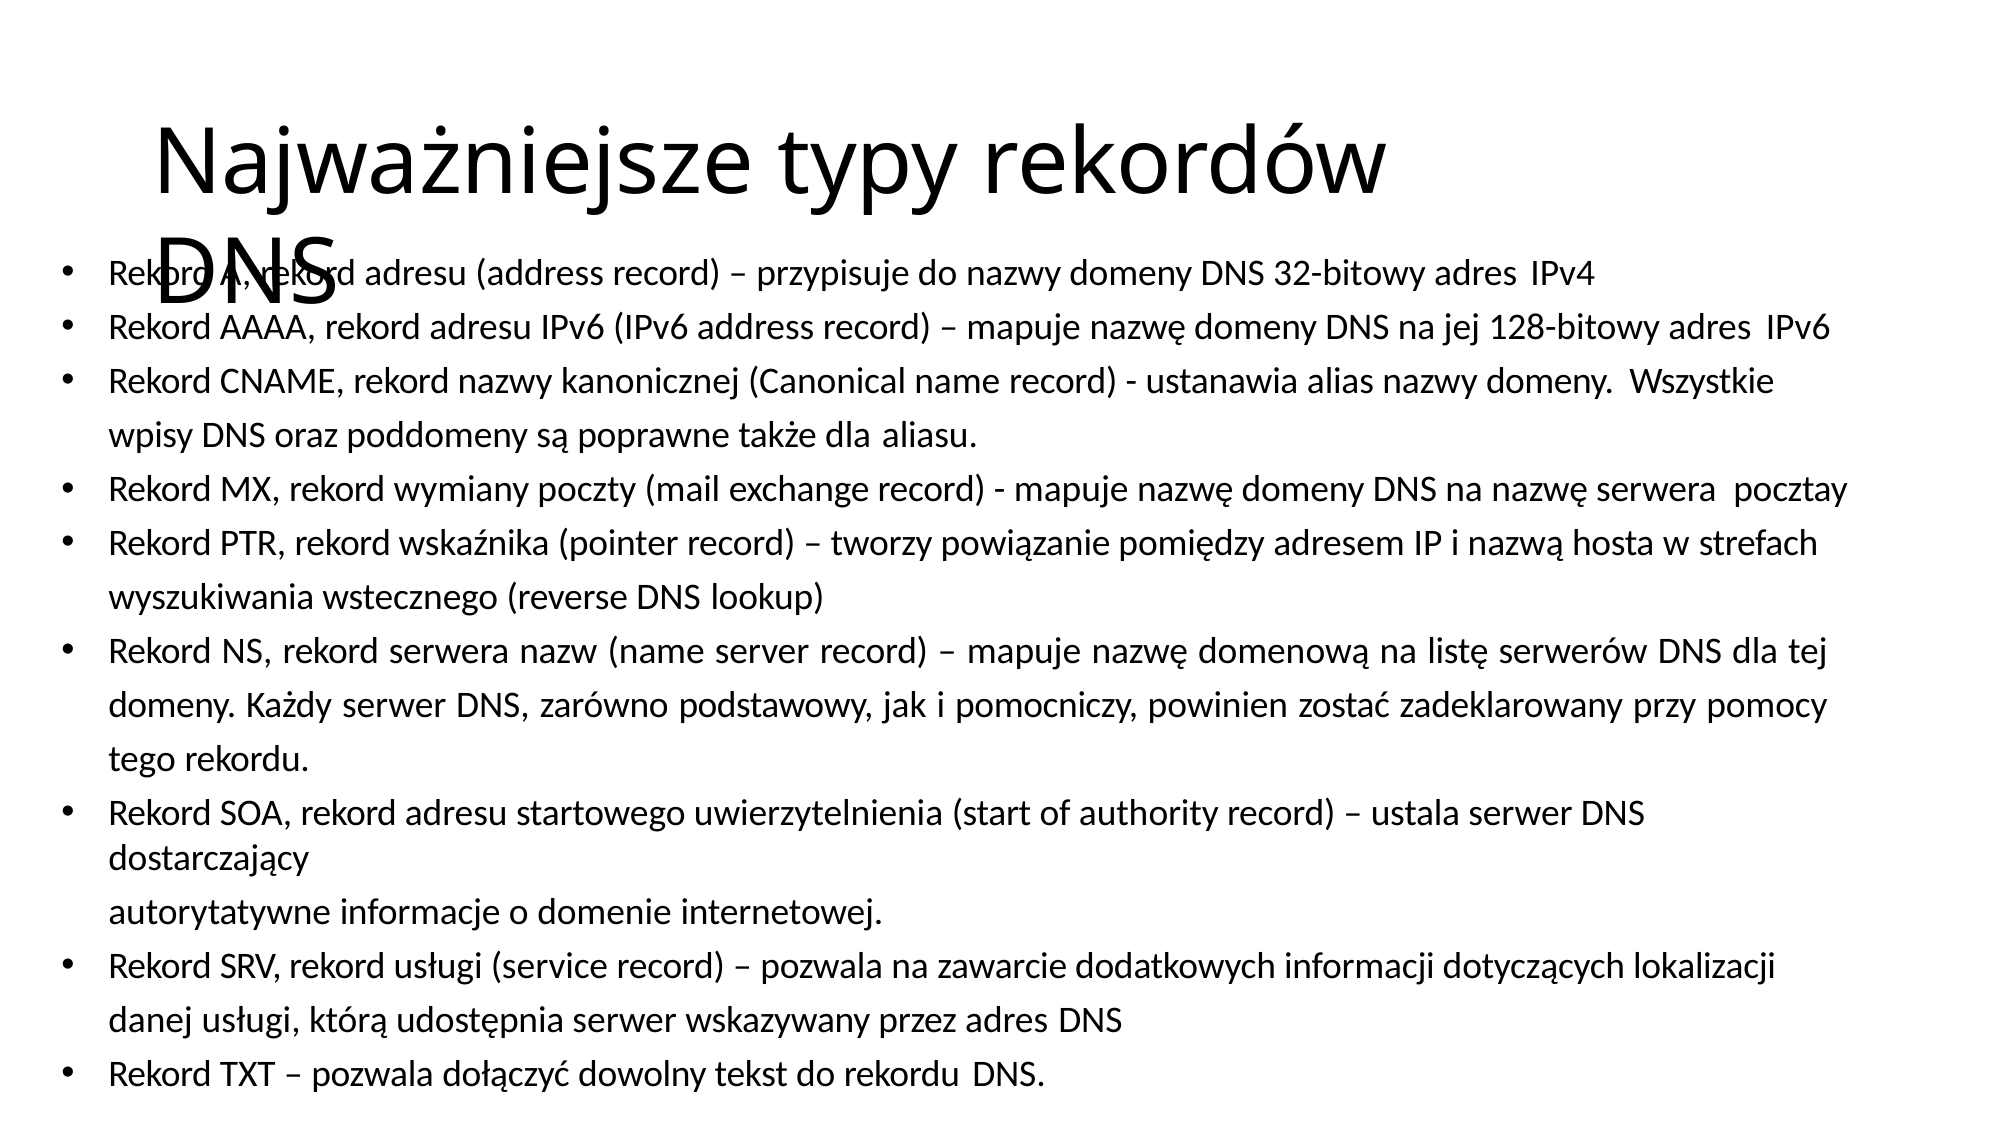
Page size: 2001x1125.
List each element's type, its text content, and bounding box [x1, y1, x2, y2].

text_box Rekord A, rekord adresu (address record) – przypisuje do nazwy domeny DNS 32-bitowy adres IPv4 Rekord AAAA, rekord adresu IPv6 (IPv6 address record) – mapuje nazwę domeny DNS na jej 128-bitowy adres IPv6 Rekord CNAME, rekord nazwy kanonicznej (Canonical name record) - ustanawia alias nazwy domeny. Wszystkie wpisy DNS oraz poddomeny są poprawne także dla aliasu. Rekord MX, rekord wymiany poczty (mail exchange record) - mapuje nazwę domeny DNS na nazwę serwera pocztay Rekord PTR, rekord wskaźnika (pointer record) – tworzy powiązanie pomiędzy adresem IP i nazwą hosta w strefach wyszukiwania wstecznego (reverse DNS lookup) Rekord NS, rekord serwera nazw (name server record) – mapuje nazwę domenową na listę serwerów DNS dla tej domeny. Każdy serwer DNS, zarówno podstawowy, jak i pomocniczy, powinien zostać zadeklarowany przy pomocy tego rekordu. Rekord SOA, rekord adresu startowego uwierzytelnienia (start of authority record) – ustala serwer DNS dostarczający autorytatywne informacje o domenie internetowej. Rekord SRV, rekord usługi (service record) – pozwala na zawarcie dodatkowych informacji dotyczących lokalizacji danej usługi, którą udostępnia serwer wskazywany przez adres DNS Rekord TXT – pozwala dołączyć dowolny tekst do rekordu DNS. [59, 237, 1882, 1095]
title Najważniejsze typy rekordów DNS [150, 100, 1397, 237]
